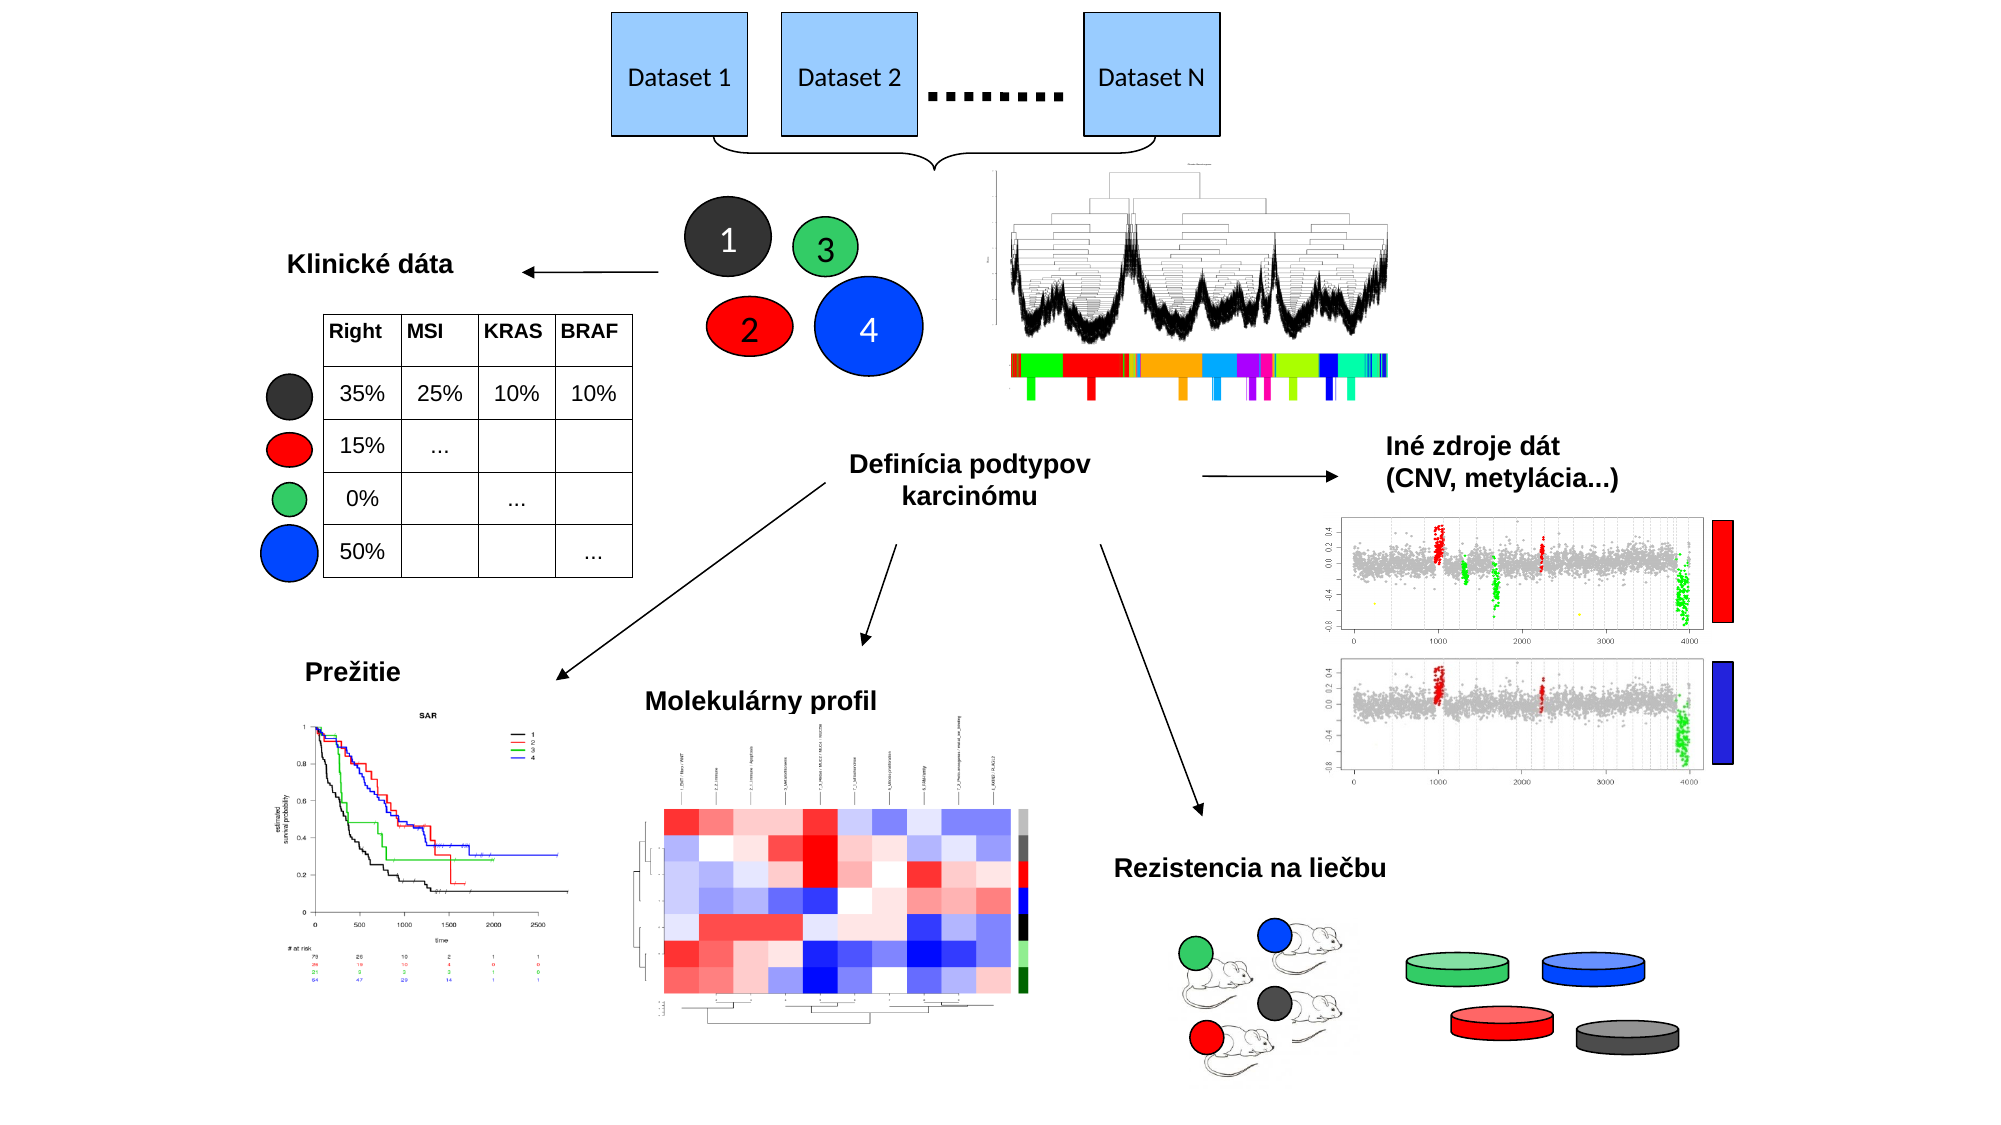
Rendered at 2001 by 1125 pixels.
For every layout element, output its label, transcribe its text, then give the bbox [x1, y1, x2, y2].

text_box Molekulárny profil [631, 675, 981, 714]
text_box [1451, 1006, 1554, 1041]
text_box [266, 374, 313, 420]
picture [980, 162, 1403, 401]
text_box Prežitie [283, 646, 693, 690]
picture [625, 714, 1033, 1028]
text_box 3 [792, 216, 858, 277]
text_box [1712, 520, 1733, 623]
table_cell [402, 473, 478, 524]
text_box [266, 432, 313, 468]
table_cell [402, 525, 478, 577]
table_cell 50% [324, 525, 401, 577]
text_box [1406, 952, 1509, 987]
table_cell [479, 525, 555, 577]
text_box [1542, 952, 1645, 987]
text_box Dataset 2 [781, 12, 918, 136]
table_cell 0% [324, 473, 401, 524]
text_box [1202, 470, 1339, 483]
table_header Right [324, 315, 401, 366]
text_box Iné zdroje dát (CNV, metylácia...) [1372, 419, 1781, 502]
table_header BRAF [556, 315, 632, 366]
table_cell 10% [556, 367, 632, 419]
text_box Dataset 1 [611, 12, 748, 136]
text_box [272, 482, 307, 517]
table_cell [556, 420, 632, 472]
table_cell ... [402, 420, 478, 472]
text_box 1 [684, 196, 772, 277]
table_header KRAS [479, 315, 555, 366]
picture [1323, 651, 1712, 785]
text_box Dataset N [1083, 12, 1220, 136]
picture [1168, 918, 1360, 1089]
table_cell 15% [324, 420, 401, 472]
picture [1323, 510, 1712, 644]
text_box [860, 544, 897, 647]
text_box [713, 136, 1156, 171]
text_box Klinické dáta [265, 238, 505, 281]
table_cell 10% [479, 367, 555, 419]
text_box [1179, 936, 1213, 952]
text_box [1100, 544, 1204, 817]
table_cell ... [556, 525, 632, 577]
text_box [1576, 1020, 1679, 1055]
text_box Definícia podtypov karcinómu [771, 437, 1169, 511]
table_cell 35% [324, 367, 401, 419]
table_cell [556, 473, 632, 524]
text_box 2 [706, 296, 793, 357]
table_cell ... [479, 473, 555, 524]
table_cell 25% [402, 367, 478, 419]
text_box [521, 266, 659, 279]
text_box [555, 482, 826, 681]
text_box [1712, 661, 1733, 764]
text_box 4 [814, 276, 923, 377]
table_header MSI [402, 315, 478, 366]
picture [269, 710, 577, 983]
text_box [260, 524, 318, 582]
text_box Rezistencia na liečbu [1100, 841, 1407, 885]
table_cell [479, 420, 555, 472]
